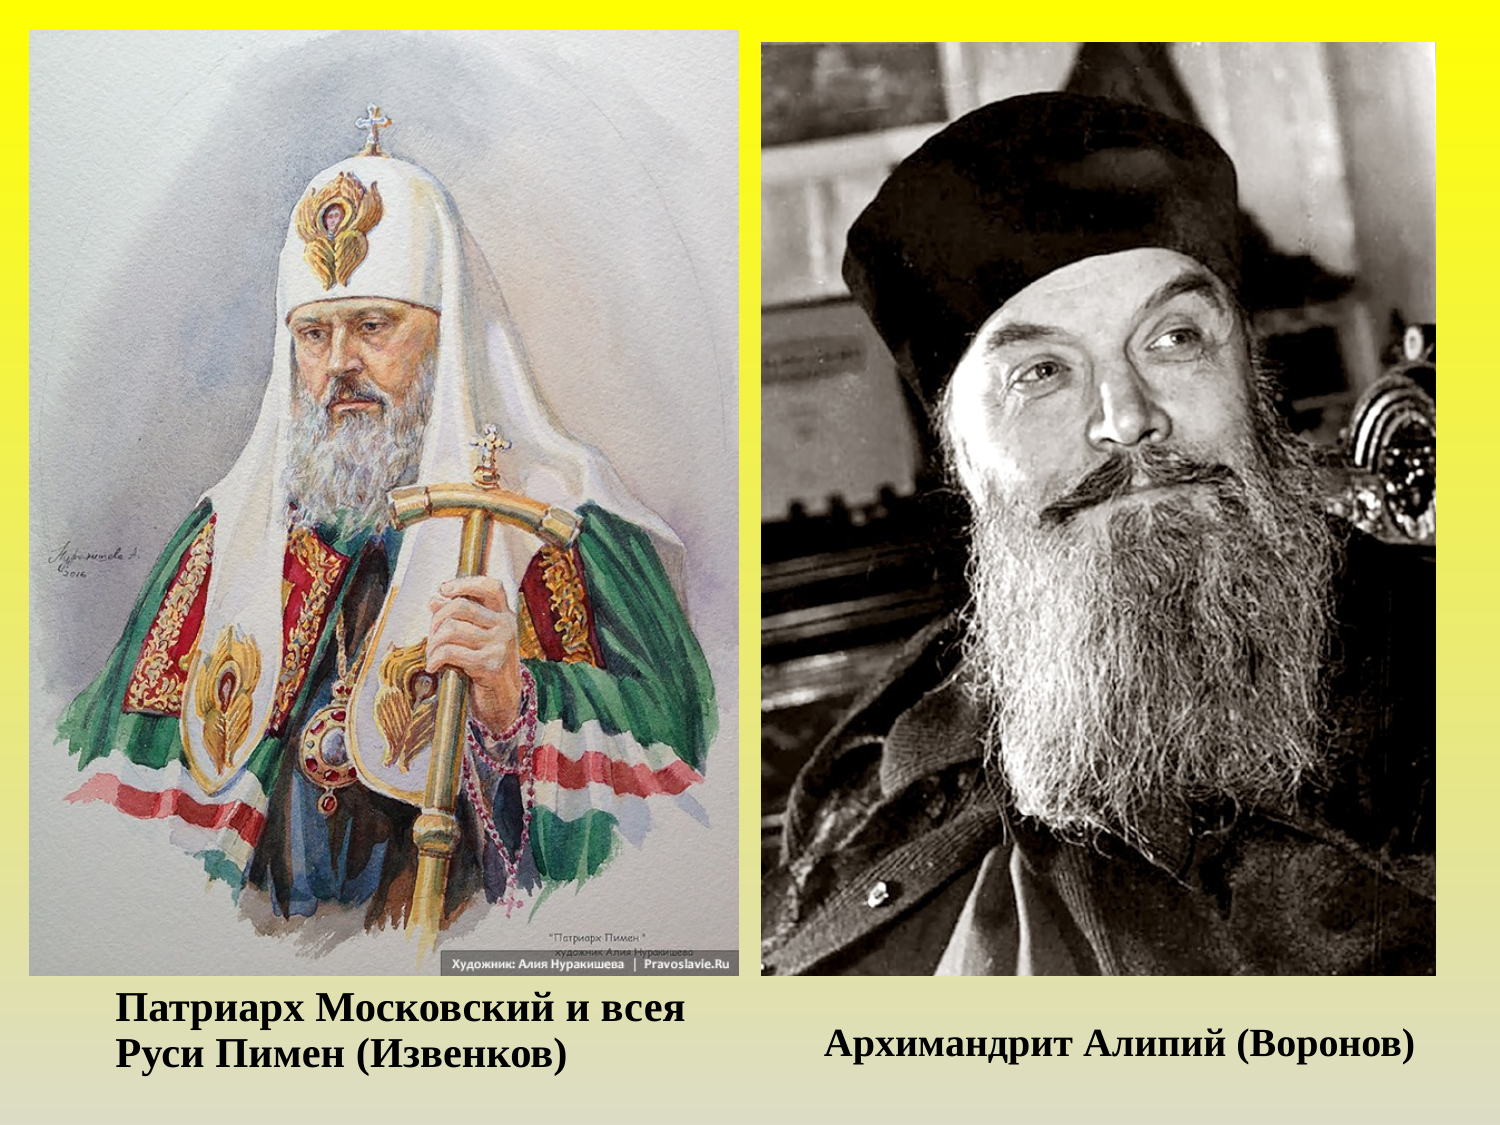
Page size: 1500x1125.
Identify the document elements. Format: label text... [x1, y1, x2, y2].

list Патриарх Московский и всея Руси Пимен (Извенков) [100, 976, 735, 1085]
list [761, 42, 1436, 976]
list Архимандрит Алипий (Воронов) [809, 987, 1447, 1073]
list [29, 30, 739, 976]
